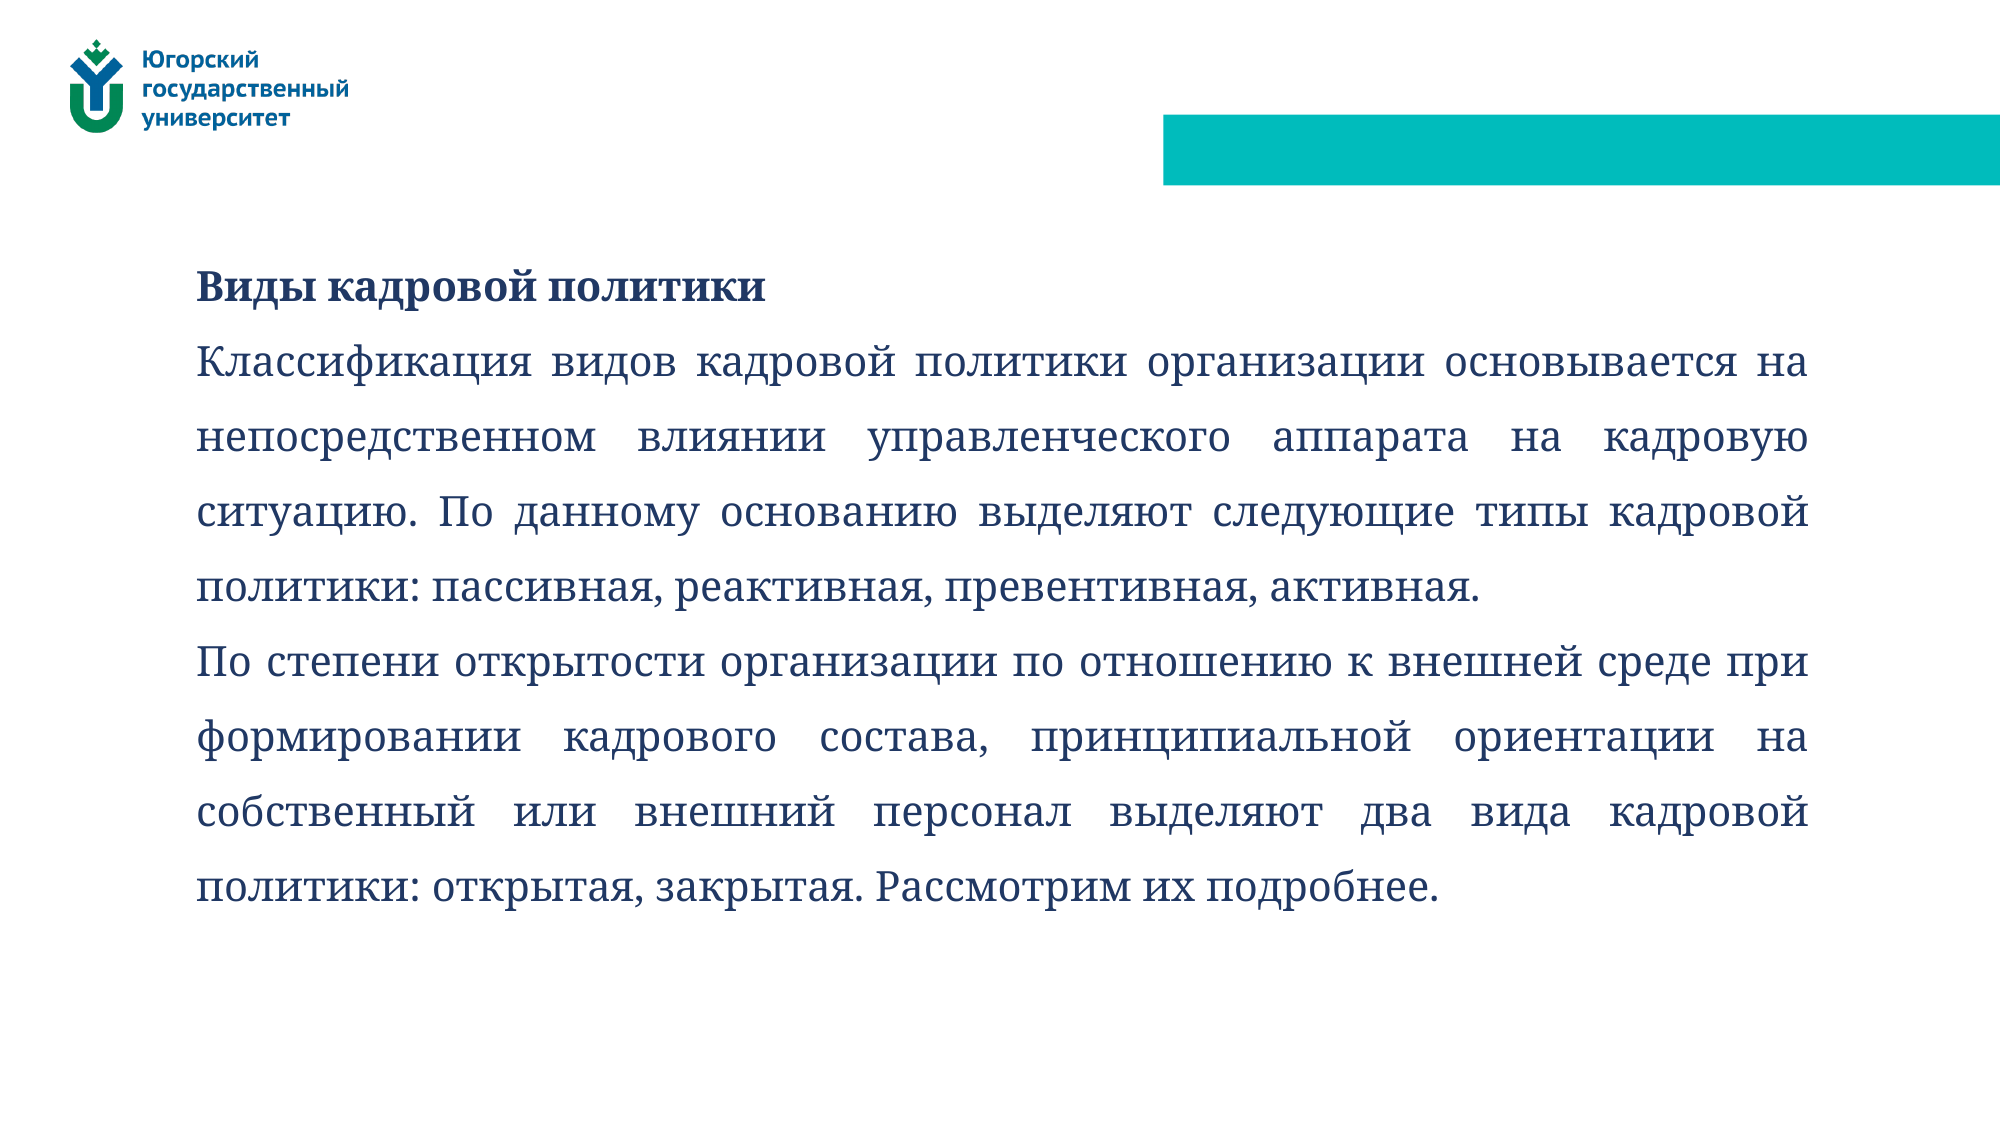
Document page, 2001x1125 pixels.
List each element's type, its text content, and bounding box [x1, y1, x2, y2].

text_box Виды кадровой политики Классификация видов кадровой политики организации основывается на непосредственном влиянии управленческого аппарата на кадровую ситуацию. По данному основанию выделяют следующие типы кадровой политики: пассивная, реактивная, превентивная, активная. По степени открытости организации по отношению к внешней среде при формировании кадрового состава, принципиальной ориентации на собственный или внешний персонал выделяют два вида кадровой политики: открытая, закрытая. Рассмотрим их подробнее. [181, 227, 1825, 993]
text_box [1162, 114, 2000, 186]
picture [70, 39, 348, 133]
